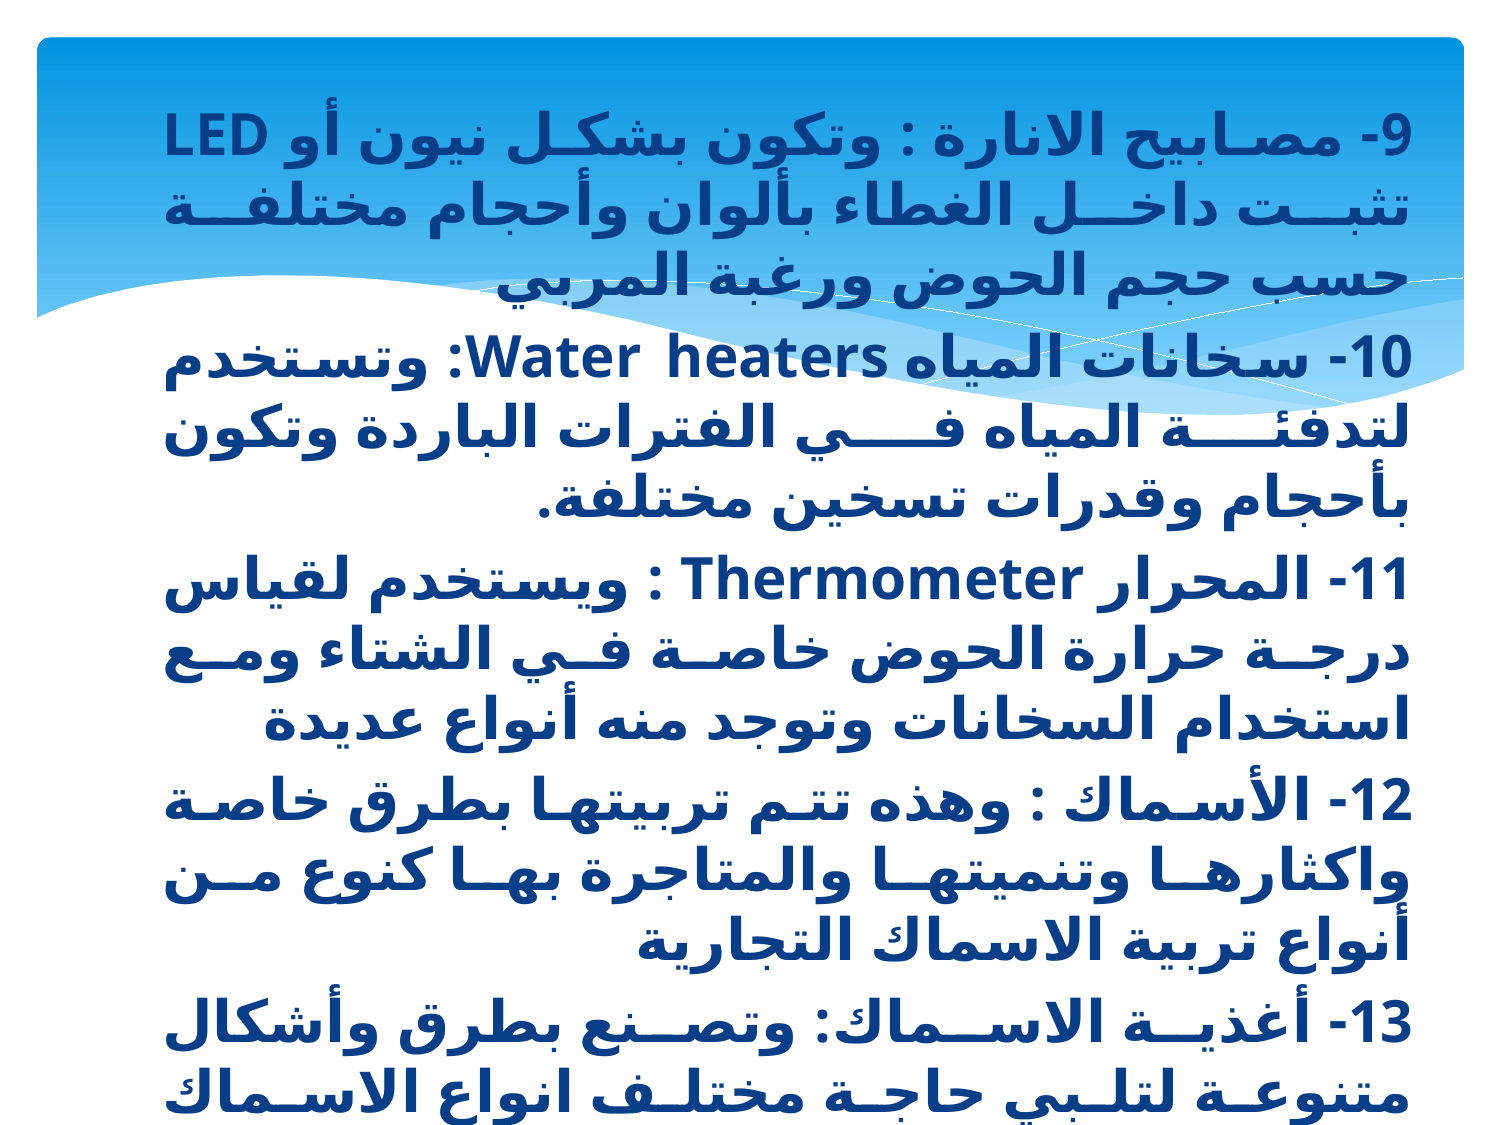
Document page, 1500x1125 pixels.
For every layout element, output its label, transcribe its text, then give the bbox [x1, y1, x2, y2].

list 9- مصابيح الانارة : وتكون بشكل نيون أو LED تثبت داخل الغطاء بألوان وأحجام مختلفة حسب حجم الحوض ورغبة المربي 10- سخانات المياه Water heaters: وتستخدم لتدفئة المياه في الفترات الباردة وتكون بأحجام وقدرات تسخين مختلفة. 11- المحرار Thermometer : ويستخدم لقياس درجة حرارة الحوض خاصة في الشتاء ومع استخدام السخانات وتوجد منه أنواع عديدة 12- الأسماك : وهذه تتم تربيتها بطرق خاصة واكثارها وتنميتها والمتاجرة بها كنوع من أنواع تربية الاسماك التجارية 13- أغذية الاسماك: وتصنع بطرق وأشكال متنوعة لتلبي حاجة مختلف انواع الاسماك للعناصر الغذائية الضرورية للمعيشة والنمو [147, 90, 1428, 1029]
